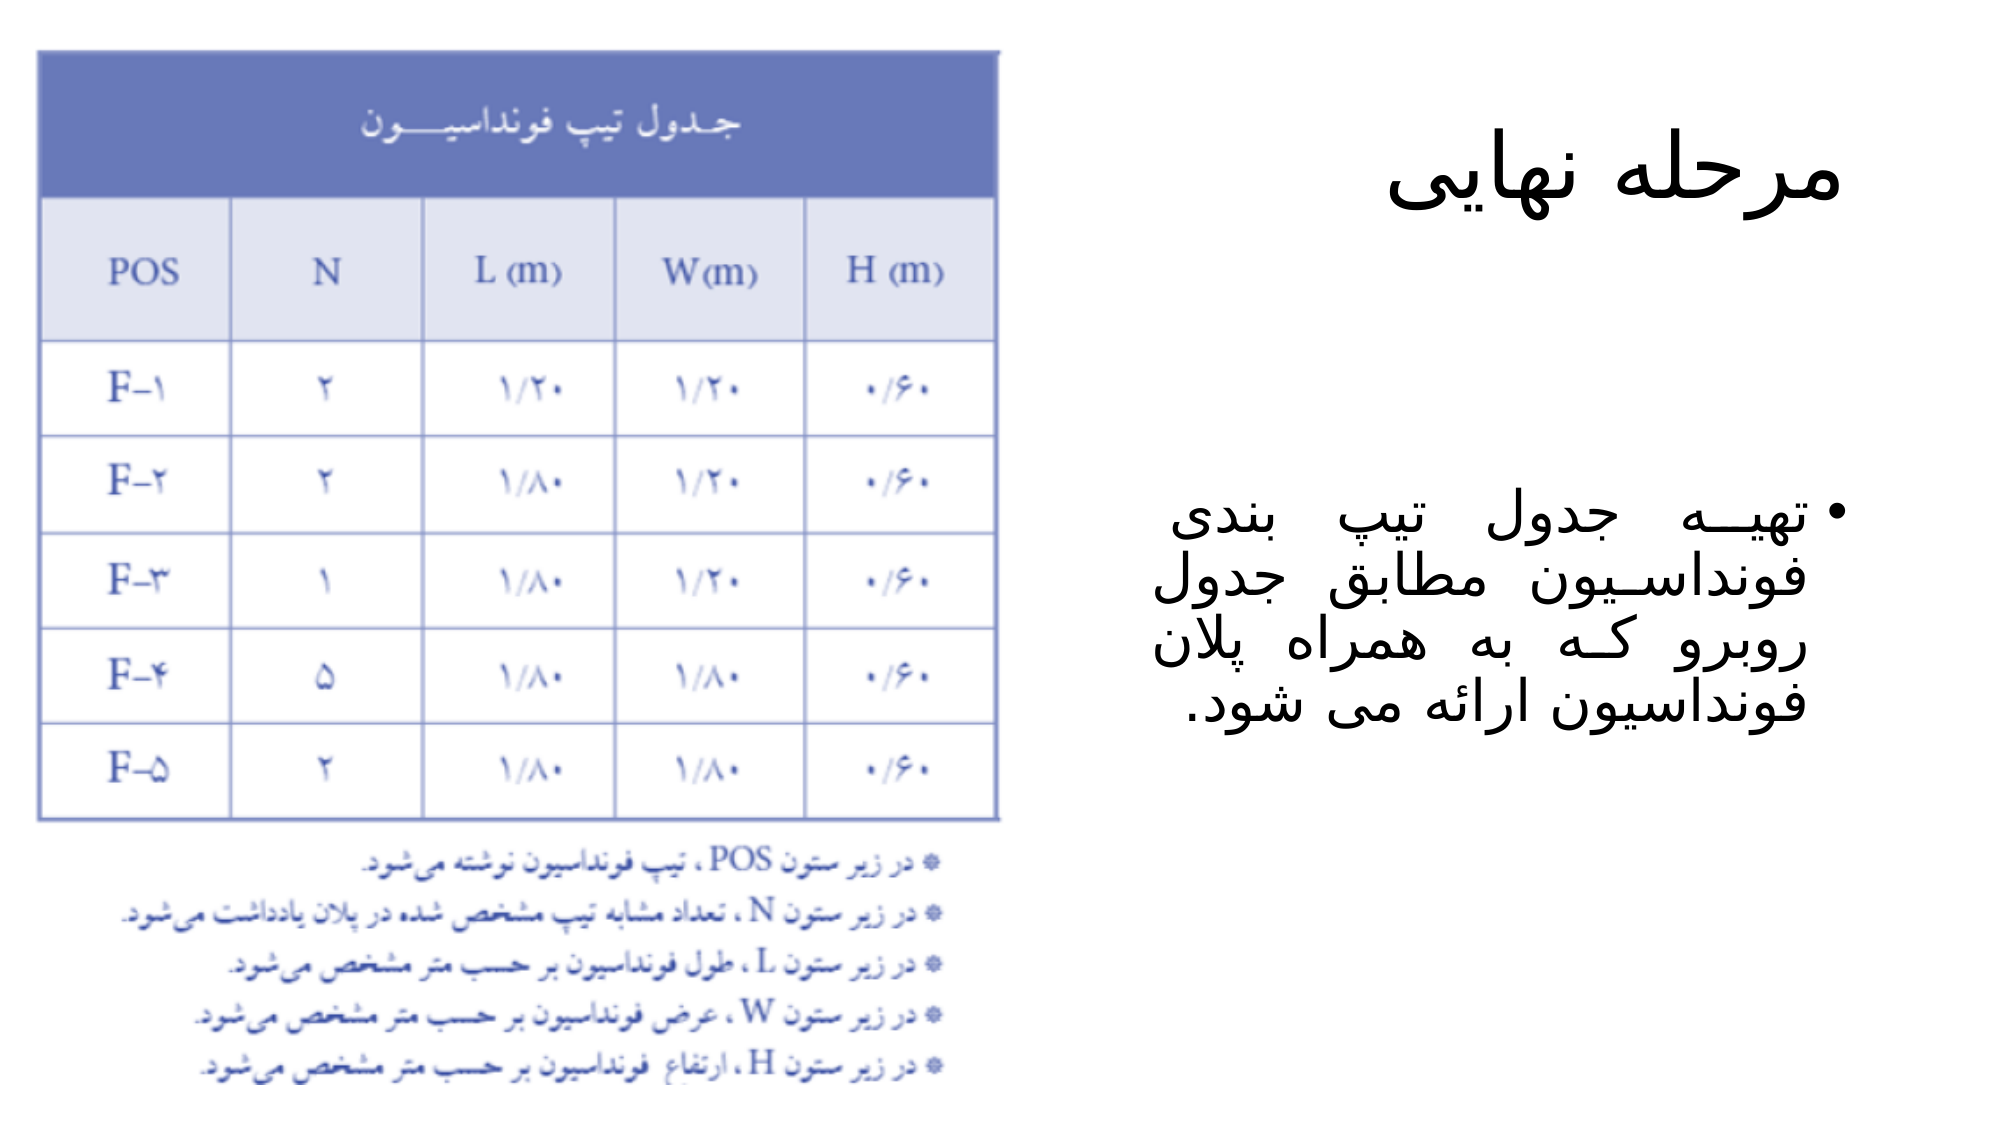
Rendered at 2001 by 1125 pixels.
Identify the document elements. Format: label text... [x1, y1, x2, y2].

text_box تهیه جدول تیپ بندی فونداسیون مطابق جدول روبرو که به همراه پلان فونداسیون ارائه می شود. [1115, 474, 1863, 1014]
title مرحله نهایی [1014, 59, 1863, 278]
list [29, 40, 1014, 1085]
